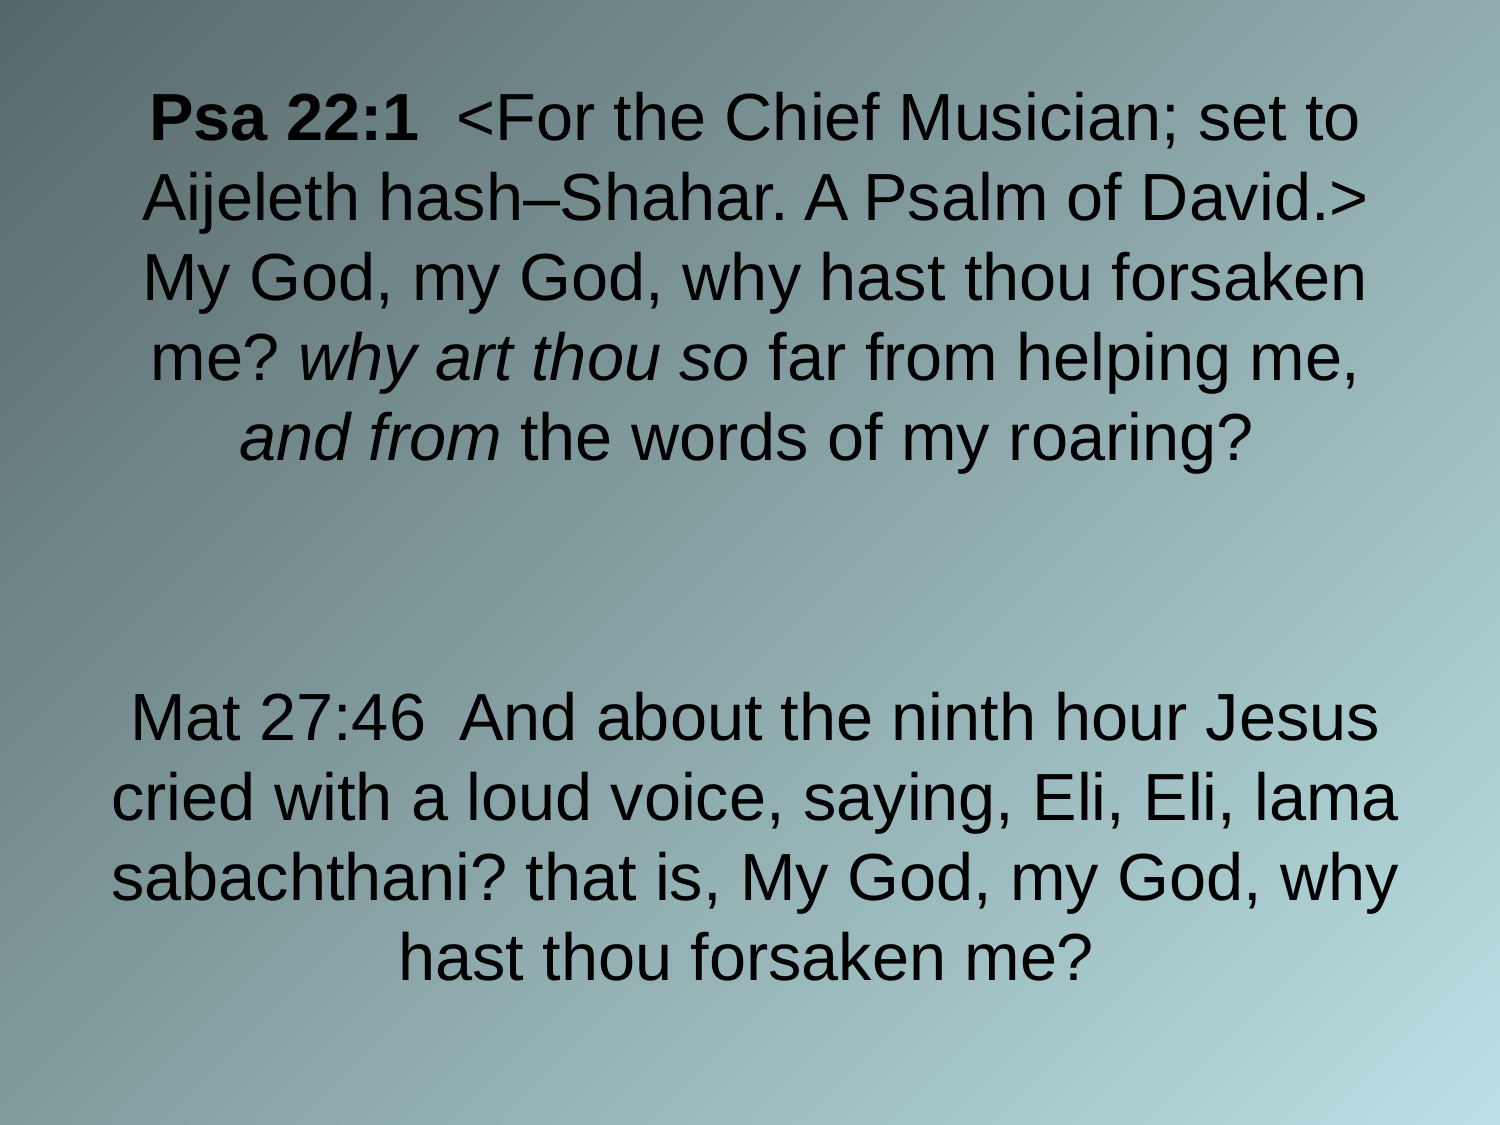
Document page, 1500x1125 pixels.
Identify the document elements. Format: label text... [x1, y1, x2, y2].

subtitle Psa 22:1 <For the Chief Musician; set to Aijeleth hash–Shahar. A Psalm of David.> My God, my God, why hast thou forsaken me? why art thou so far from helping me, and from the words of my roaring? Mat 27:46 And about the ninth hour Jesus cried with a loud voice, saying, Eli, Eli, lama sabachthani? that is, My God, my God, why hast thou forsaken me? [88, 66, 1424, 1071]
